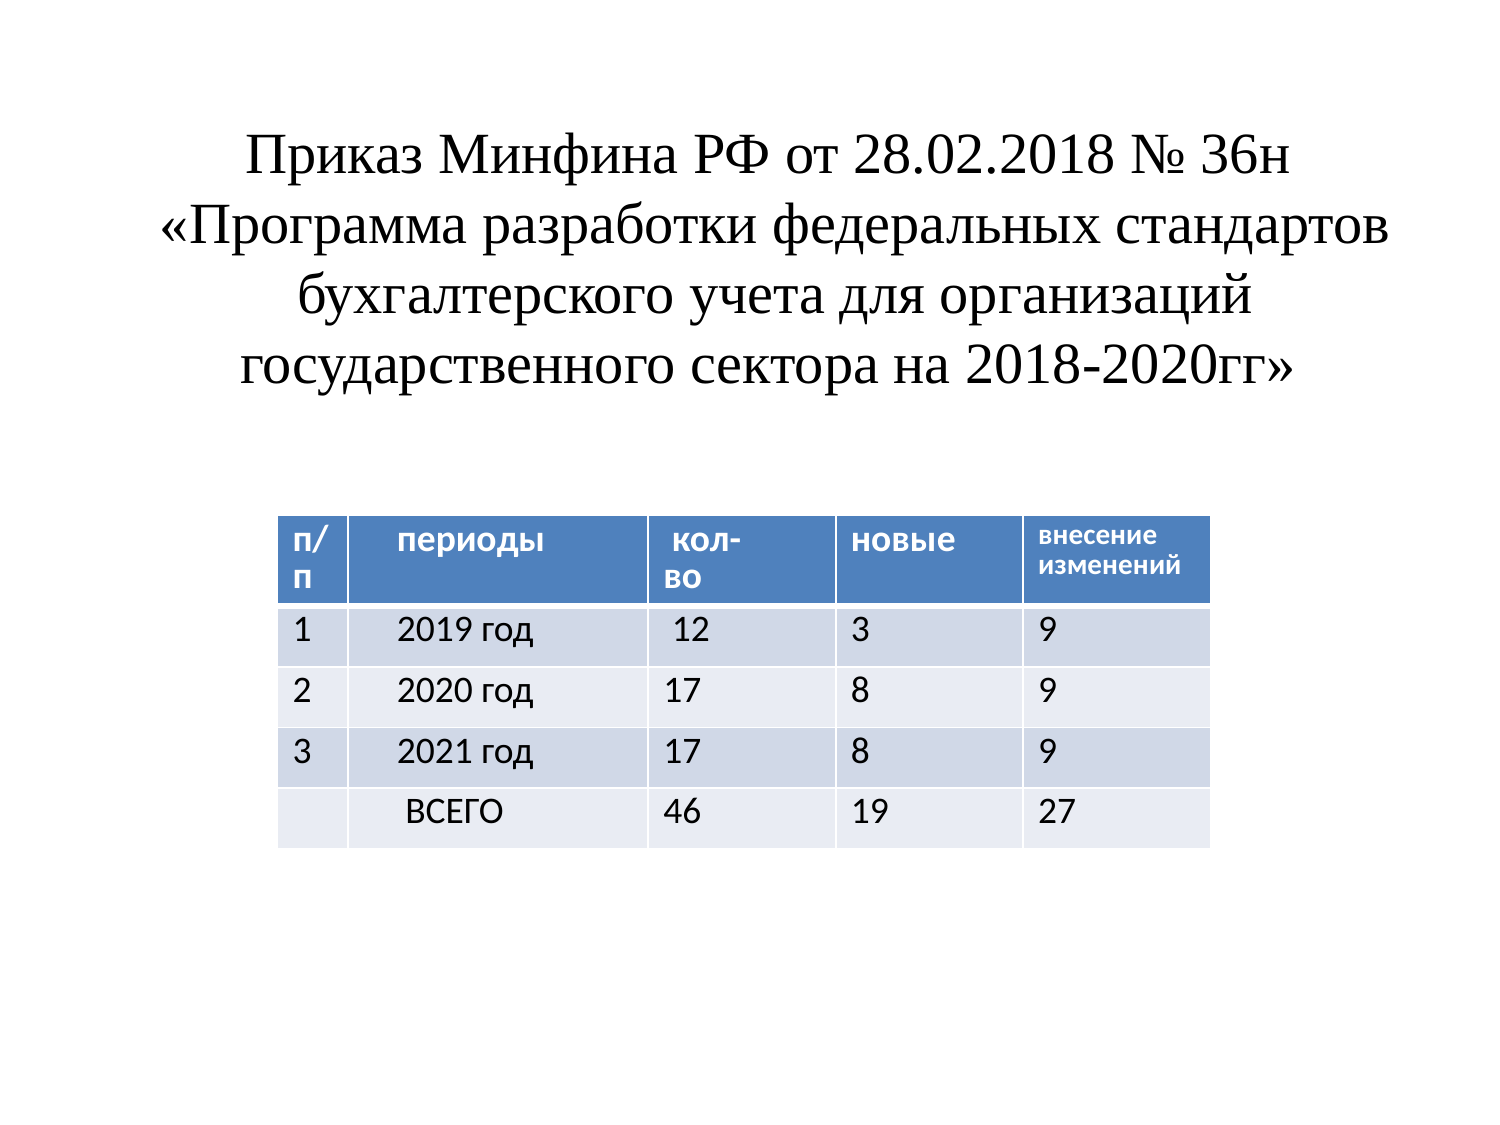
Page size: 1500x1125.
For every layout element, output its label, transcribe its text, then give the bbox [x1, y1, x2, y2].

table_header периоды [349, 516, 647, 603]
table_cell 2021 год [349, 728, 647, 787]
table_cell 3 [837, 609, 1022, 666]
table_cell 9 [1024, 728, 1210, 787]
table_cell 19 [837, 789, 1022, 848]
table_cell 9 [1024, 668, 1210, 727]
table_header новые [837, 516, 1022, 603]
table_header п/п [278, 516, 347, 603]
table_cell 1 [278, 609, 347, 666]
table_cell 17 [649, 668, 835, 727]
table_cell 9 [1024, 609, 1210, 666]
table_header кол- во [649, 516, 835, 603]
table_cell [278, 789, 347, 848]
table_cell 12 [649, 609, 835, 666]
table_cell 3 [278, 728, 347, 787]
table_cell 46 [649, 789, 835, 848]
table_cell 2019 год [349, 609, 647, 666]
table_cell 17 [649, 728, 835, 787]
table_cell 27 [1024, 789, 1210, 848]
table_cell 2020 год [349, 668, 647, 727]
table_header внесение изменений [1024, 516, 1210, 603]
title Приказ Минфина РФ от 28.02.2018 № 36н «Программа разработки федеральных стандартов бухгалтерского учета для организаций государственного сектора на 2018-2020гг» [100, 42, 1451, 468]
table_cell ВСЕГО [349, 789, 647, 848]
table_cell 8 [837, 668, 1022, 727]
table_cell 8 [837, 728, 1022, 787]
table_cell 2 [278, 668, 347, 727]
